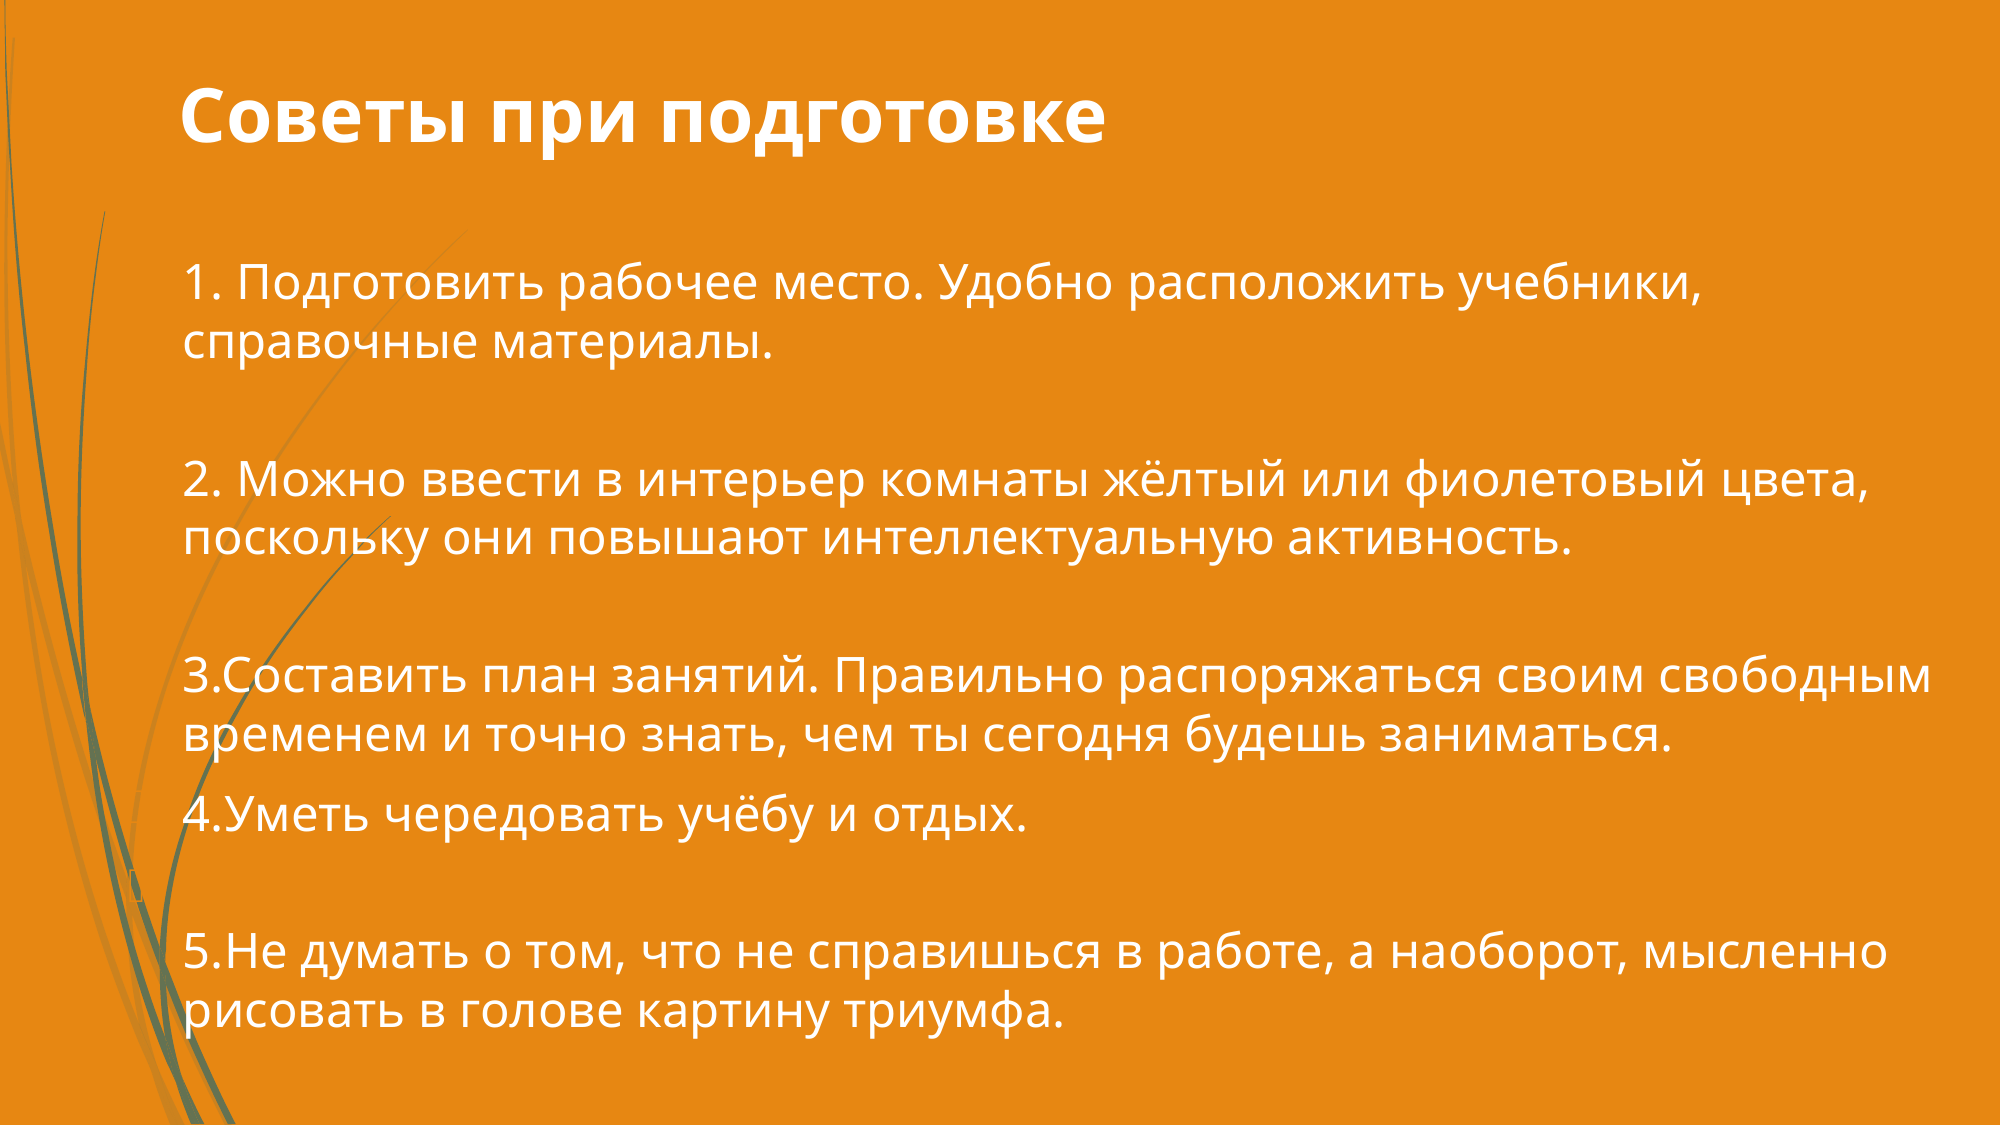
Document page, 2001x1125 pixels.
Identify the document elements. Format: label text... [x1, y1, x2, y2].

title Советы при подготовке [163, 59, 1626, 242]
list 1. Подготовить рабочее место. Удобно расположить учебники, справочные материалы. 2. Можно ввести в интерьер комнаты жёлтый или фиолетовый цвета, поскольку они повышают интеллектуальную активность. 3.Составить план занятий. Правильно распоряжаться своим свободным временем и точно знать, чем ты сегодня будешь заниматься. 4.Уметь чередовать учёбу и отдых. 5.Не думать о том, что не справишься в работе, а наоборот, мысленно рисовать в голове картину триумфа. [112, 242, 1953, 1108]
